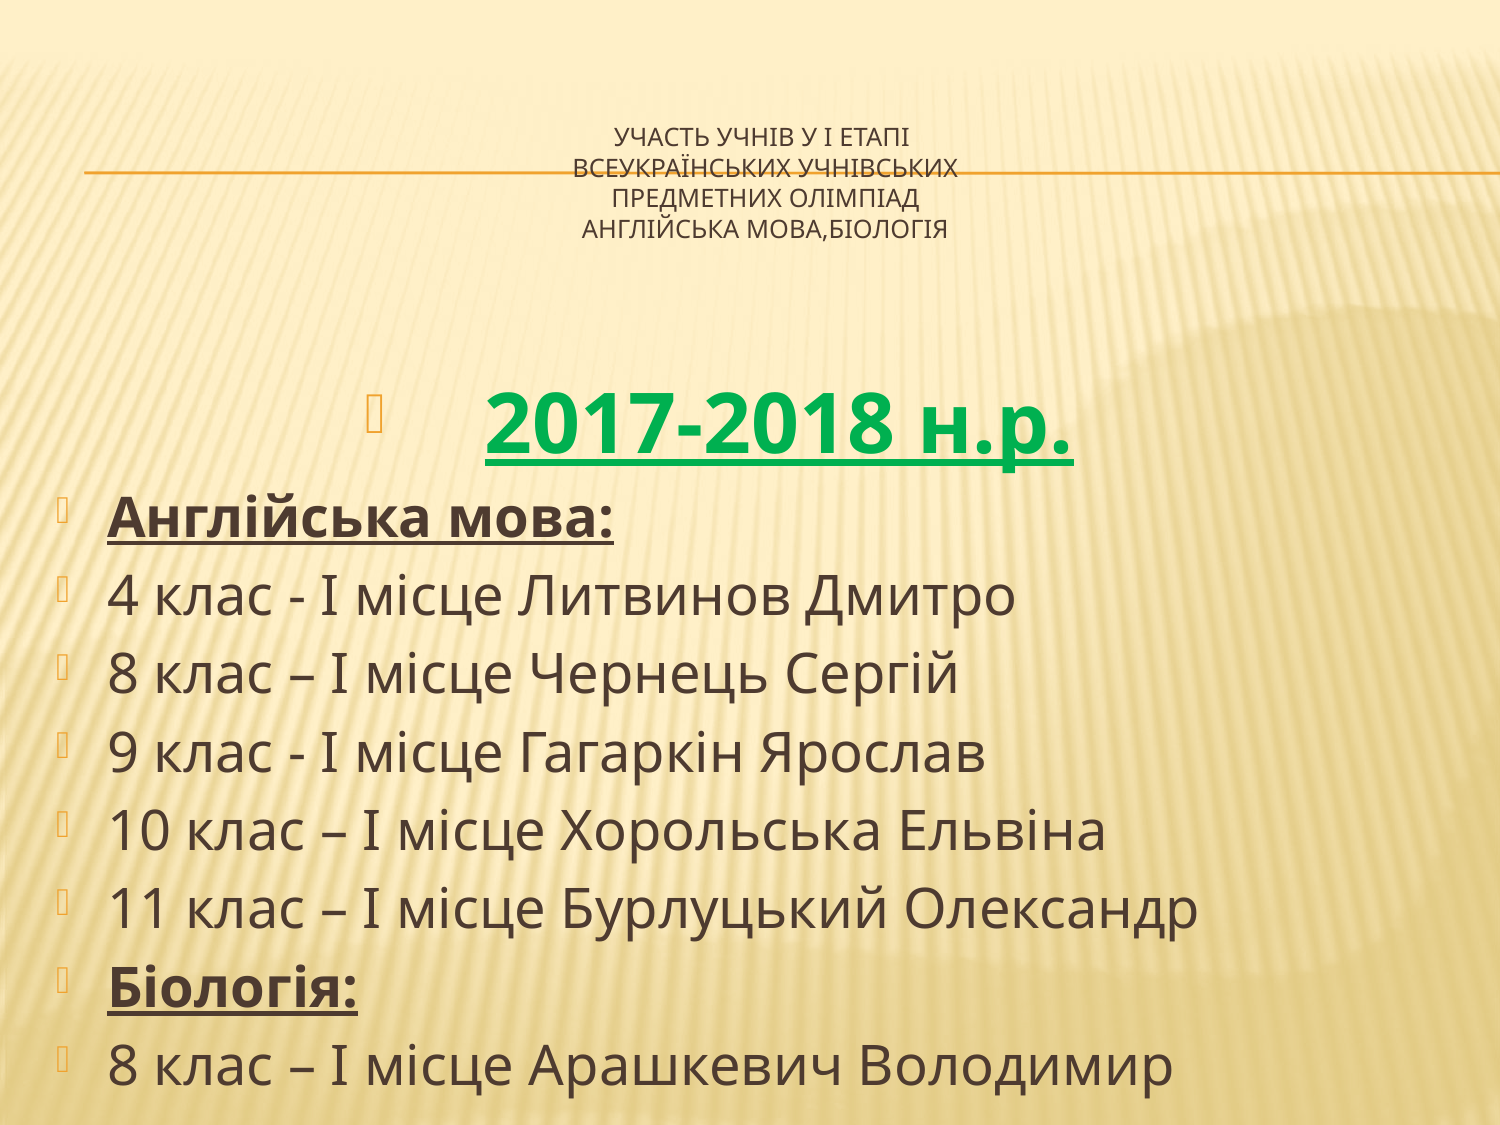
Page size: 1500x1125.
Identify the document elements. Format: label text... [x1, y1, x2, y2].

list 2017-2018 н.р. Англійська мова: 4 клас - І місце Литвинов Дмитро 8 клас – І місце Чернець Сергій 9 клас - І місце Гагаркін Ярослав 10 клас – І місце Хорольська Ельвіна 11 клас – І місце Бурлуцький Олександр Біологія: 8 клас – І місце Арашкевич Володимир [41, 361, 1467, 1105]
title участь учнів у І етапі всеукраїнських учнівських предметних олімпіад англійська мова,Біологія [53, 113, 1479, 252]
